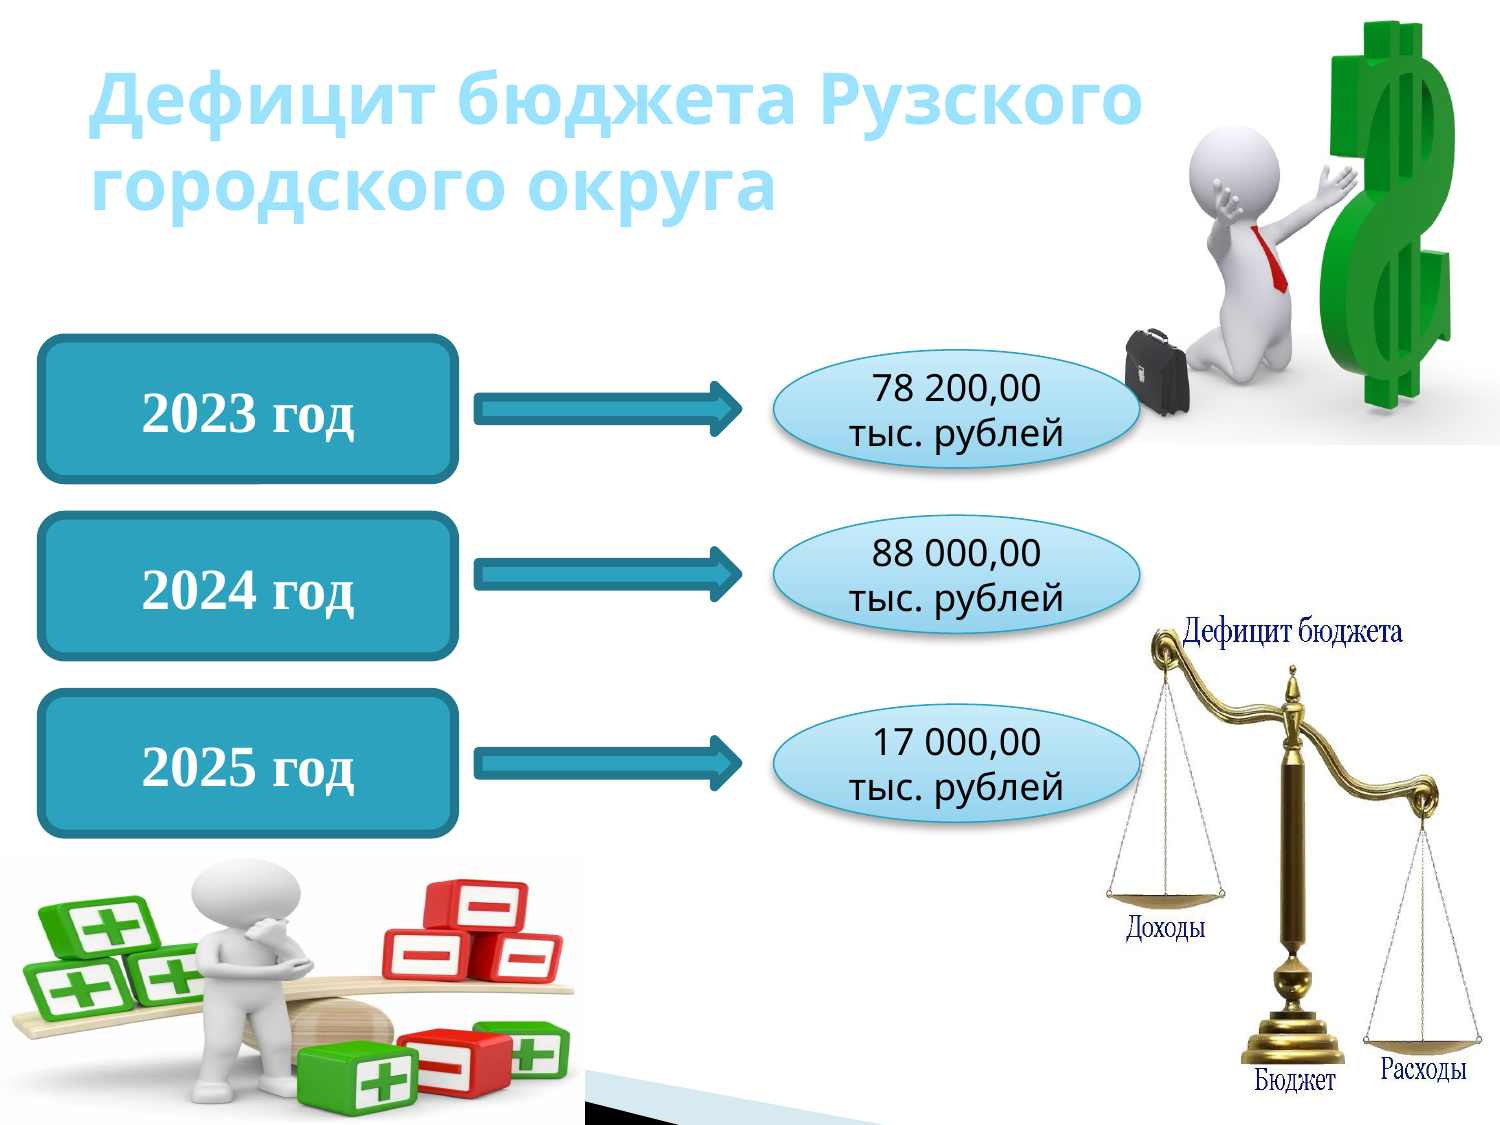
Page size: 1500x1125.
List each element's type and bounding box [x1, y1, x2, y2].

text_box [772, 349, 1104, 469]
picture [0, 852, 585, 1125]
text_box [36, 510, 460, 662]
picture [1080, 585, 1500, 1125]
text_box [473, 735, 743, 792]
text_box [36, 333, 460, 485]
text_box [473, 380, 743, 437]
text_box [473, 546, 743, 603]
text_box [36, 687, 460, 839]
text_box [772, 514, 1141, 635]
picture [1080, 0, 1500, 445]
title [75, 45, 1080, 233]
text_box [772, 703, 1080, 824]
